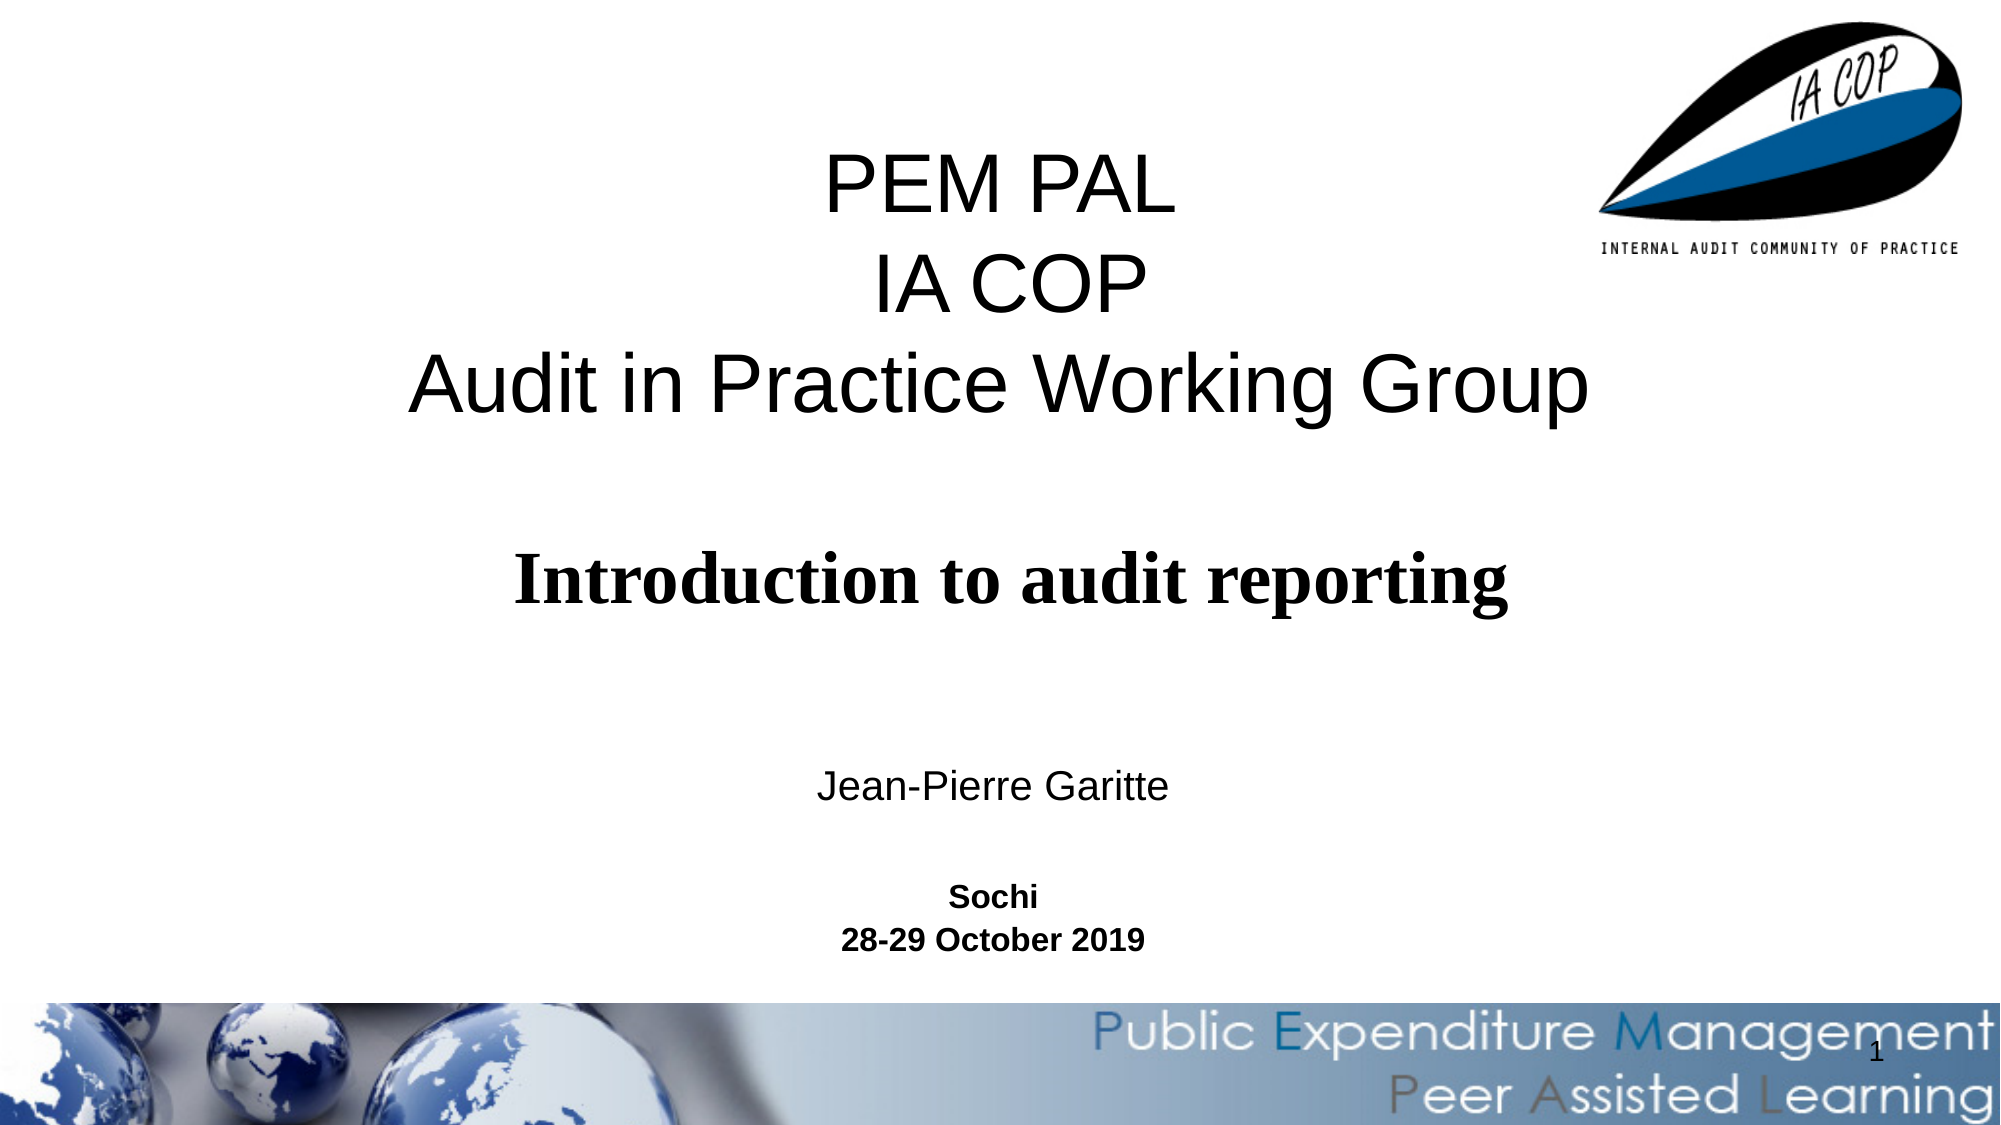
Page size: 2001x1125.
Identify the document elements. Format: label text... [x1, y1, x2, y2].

title PEM PAL IA COP Audit in Practice Working Group Introduction to audit reporting [373, 385, 1650, 663]
picture [0, 1003, 2000, 1125]
subtitle Jean-Pierre Garitte Sochi 28-29 October 2019 [468, 645, 1519, 1012]
slide_number 1 [1433, 1024, 1901, 1103]
picture [1598, 21, 1964, 254]
